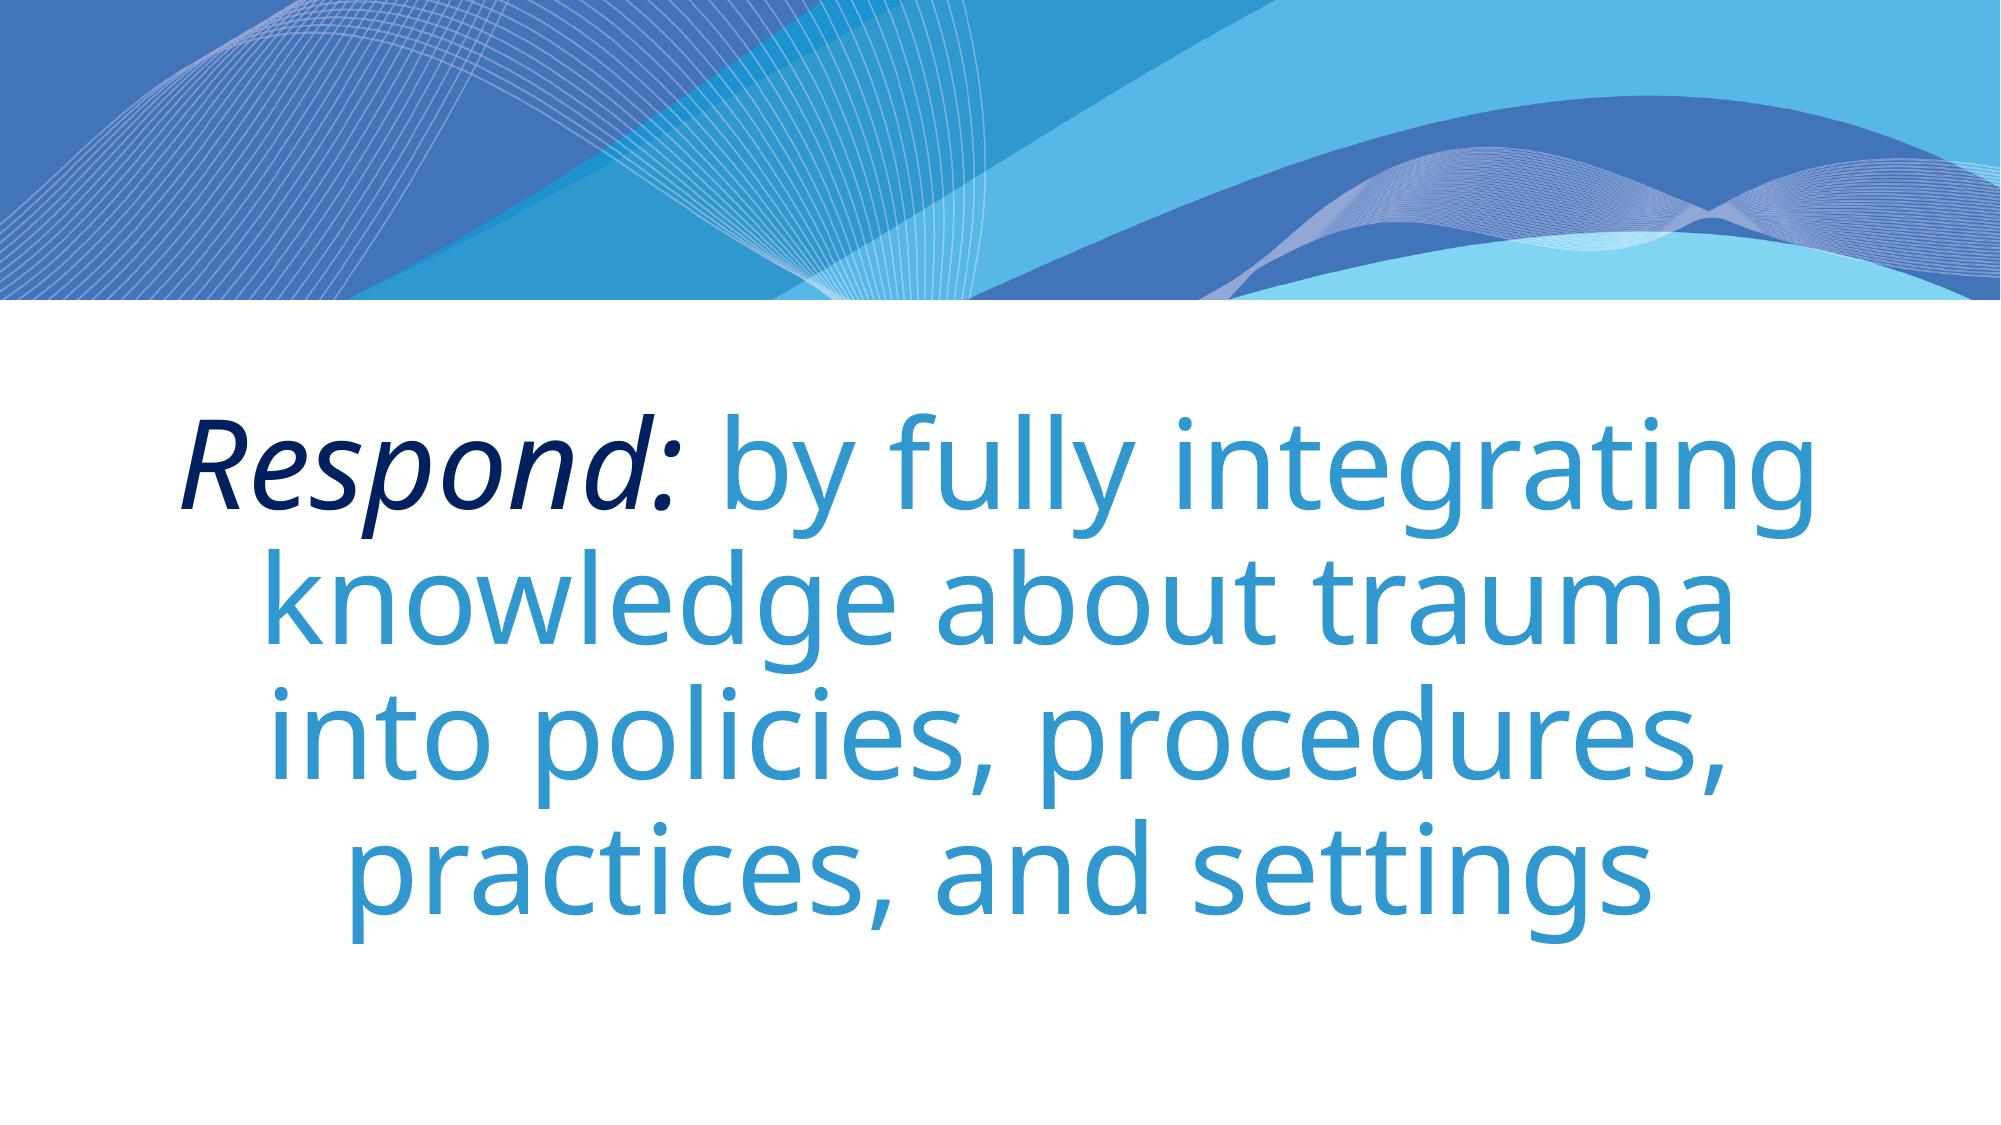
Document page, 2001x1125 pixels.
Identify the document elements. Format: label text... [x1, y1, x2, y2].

title Respond: by fully integrating knowledge about trauma into policies, procedures, practices, and settings [137, 562, 1863, 780]
picture [0, 0, 2001, 300]
